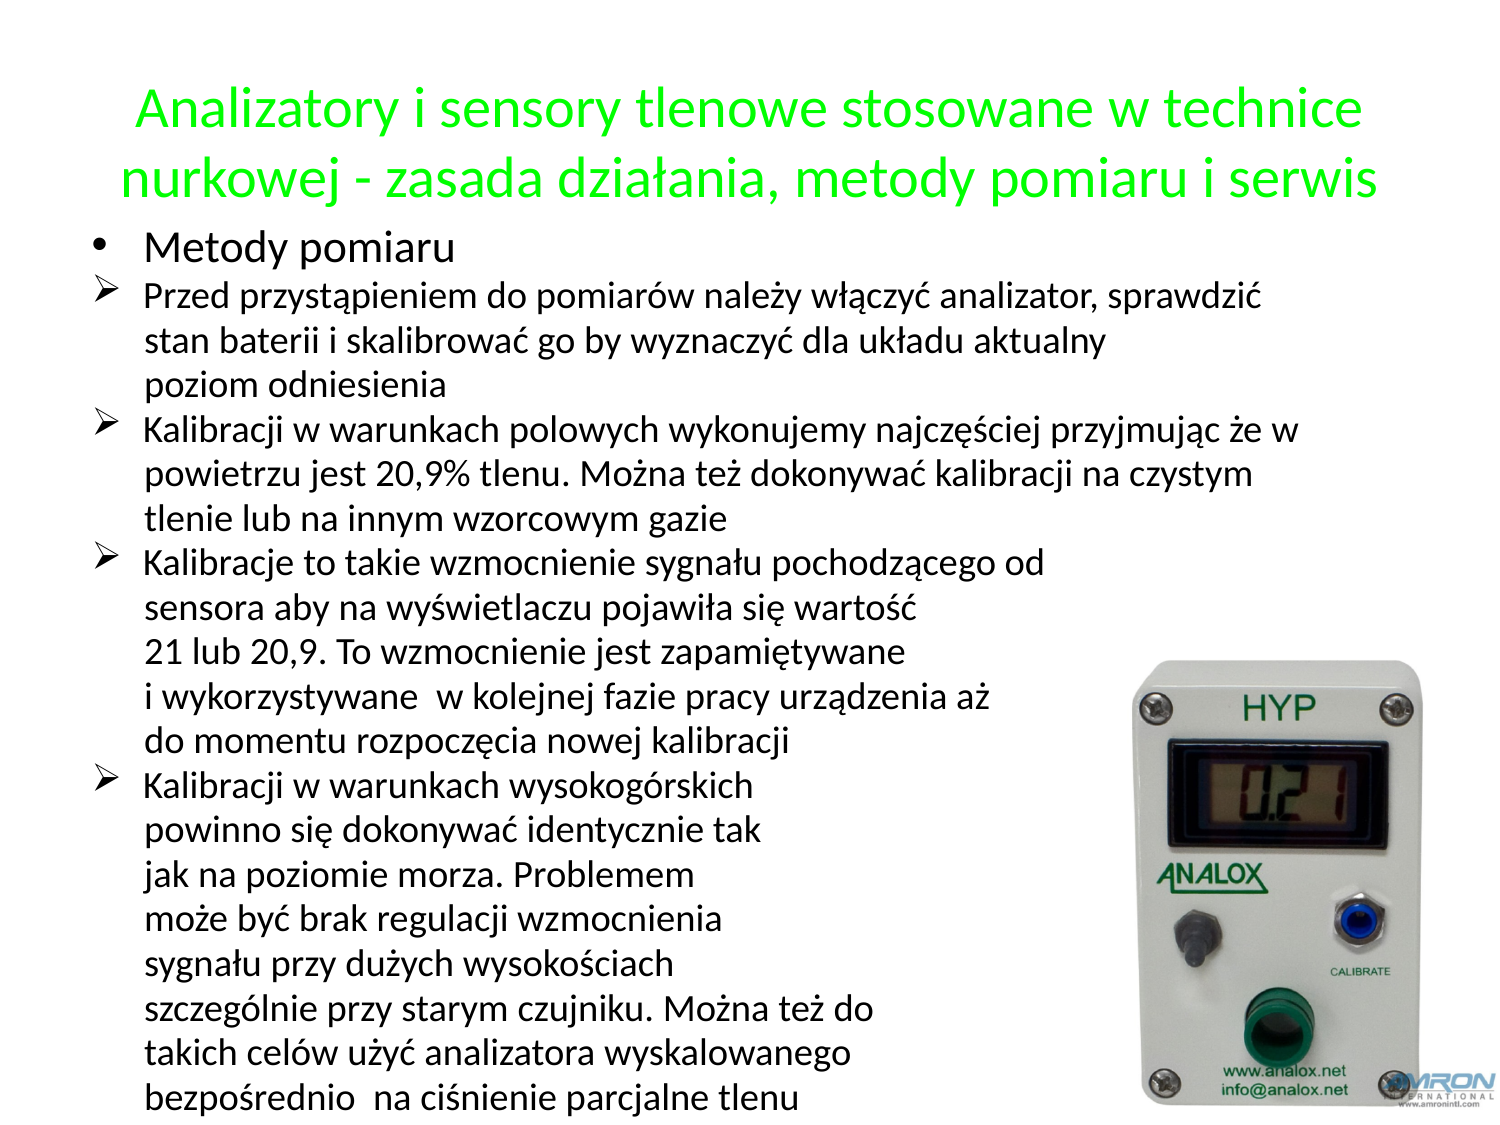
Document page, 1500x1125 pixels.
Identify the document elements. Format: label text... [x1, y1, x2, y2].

picture [1047, 656, 1500, 1110]
list Metody pomiaru Przed przystąpieniem do pomiarów należy włączyć analizator, sprawdzić stan baterii i skalibrować go by wyznaczyć dla układu aktualny poziom odniesienia Kalibracji w warunkach polowych wykonujemy najczęściej przyjmując że w powietrzu jest 20,9% tlenu. Można też dokonywać kalibracji na czystym tlenie lub na innym wzorcowym gazie Kalibracje to takie wzmocnienie sygnału pochodzącego od sensora aby na wyświetlaczu pojawiła się wartość 21 lub 20,9. To wzmocnienie jest zapamiętywane i wykorzystywane w kolejnej fazie pracy urządzenia aż do momentu rozpoczęcia nowej kalibracji Kalibracji w warunkach wysokogórskich powinno się dokonywać identycznie tak jak na poziomie morza. Problemem może być brak regulacji wzmocnienia sygnału przy dużych wysokościach szczególnie przy starym czujniku. Można też do takich celów użyć analizatora wyskalowanego bezpośrednio na ciśnienie parcjalne tlenu [76, 219, 1427, 1125]
title Analizatory i sensory tlenowe stosowane w technice nurkowej - zasada działania, metody pomiaru i serwis [75, 45, 1425, 233]
